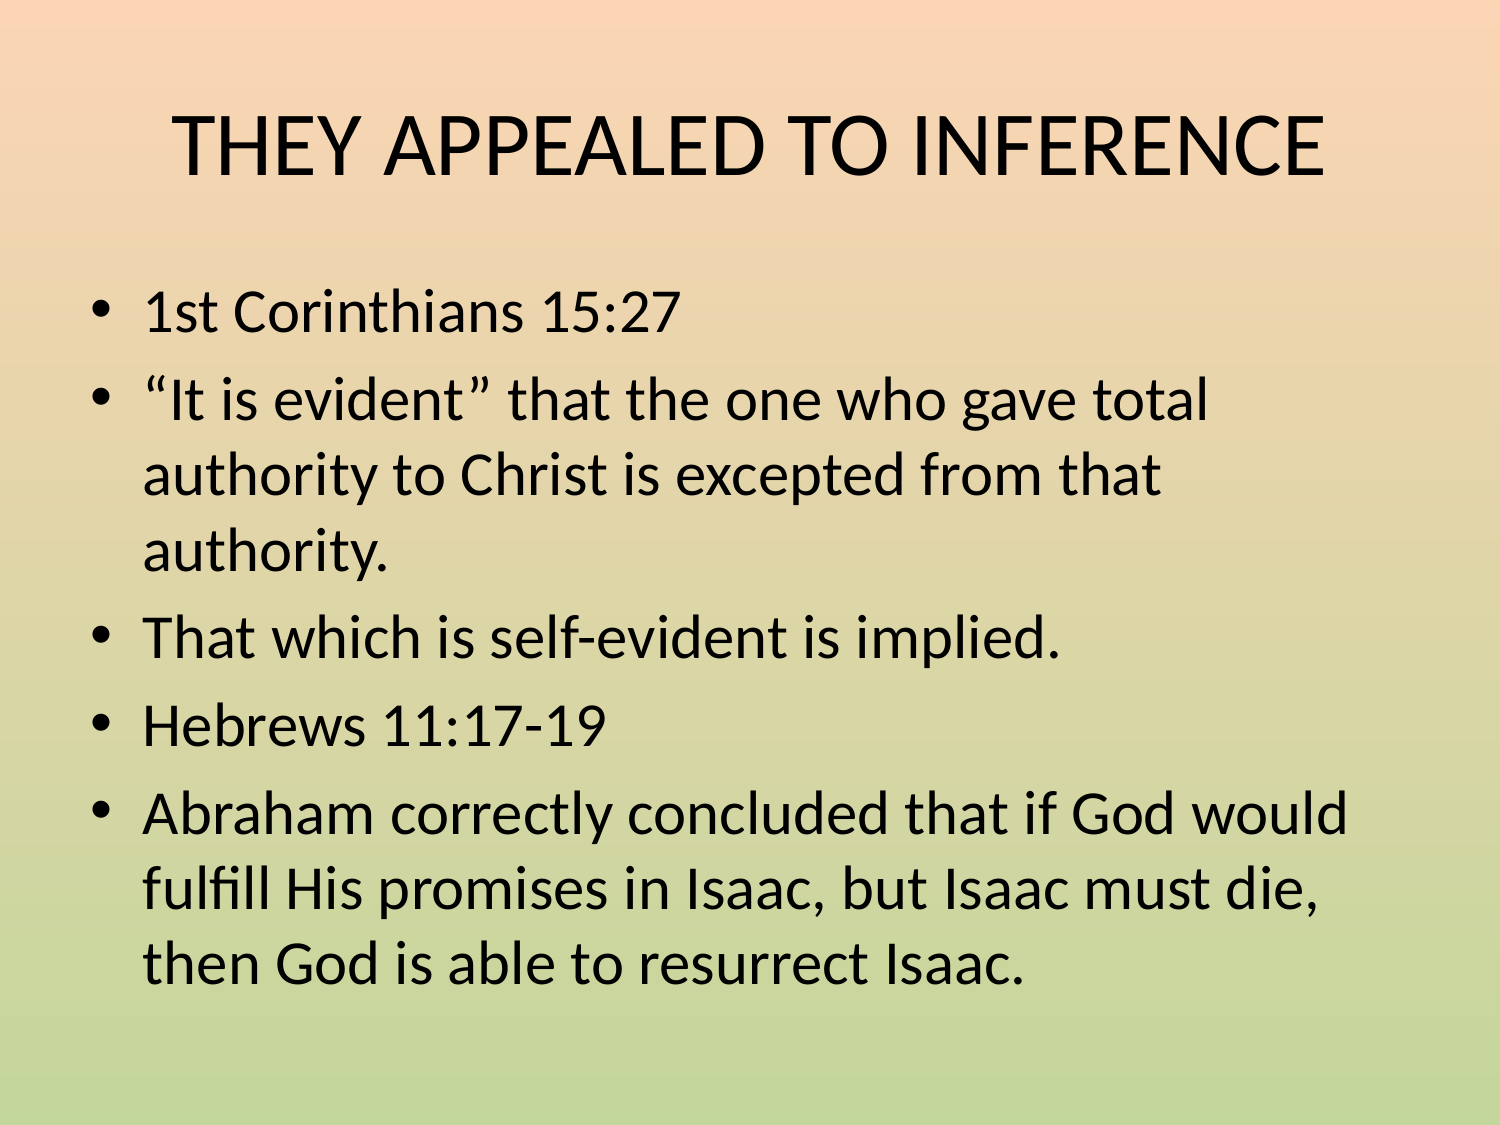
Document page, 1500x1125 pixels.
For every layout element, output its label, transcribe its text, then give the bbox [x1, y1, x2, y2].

list 1st Corinthians 15:27 “It is evident” that the one who gave total authority to Christ is excepted from that authority. That which is self-evident is implied. Hebrews 11:17-19 Abraham correctly concluded that if God would fulfill His promises in Isaac, but Isaac must die, then God is able to resurrect Isaac. [75, 262, 1425, 1005]
title THEY APPEALED TO INFERENCE [75, 45, 1425, 233]
